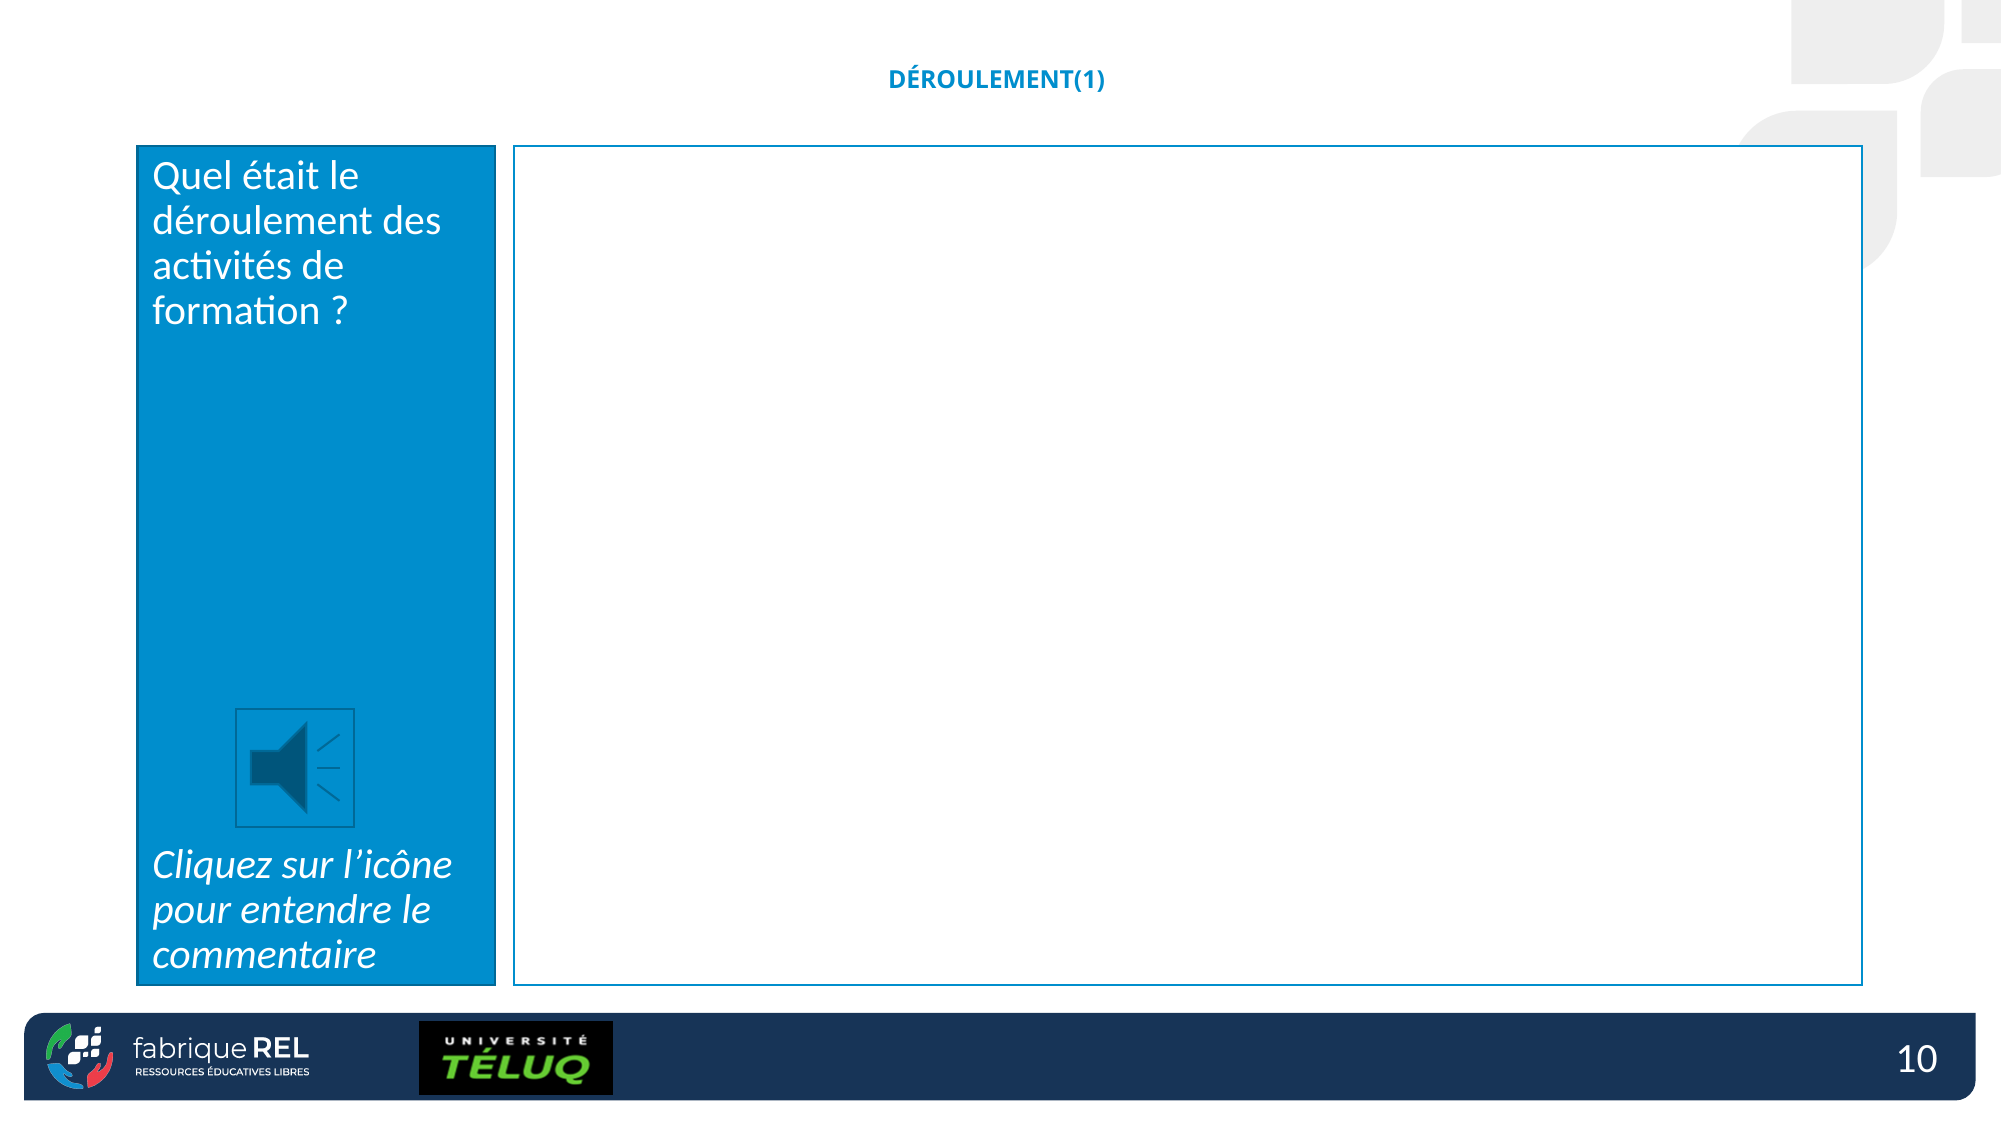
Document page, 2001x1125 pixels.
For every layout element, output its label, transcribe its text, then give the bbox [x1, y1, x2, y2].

slide_number 10 [1816, 1025, 1953, 1086]
title DÉROULEMENT(1) [137, 59, 1863, 102]
list Quel était le déroulement des activités de formation ? Cliquez sur l’icône pour entendre le commentaire [136, 145, 496, 986]
picture [25, 979, 329, 1125]
list [513, 145, 1863, 986]
picture [419, 1021, 613, 1095]
text_box [235, 708, 355, 828]
